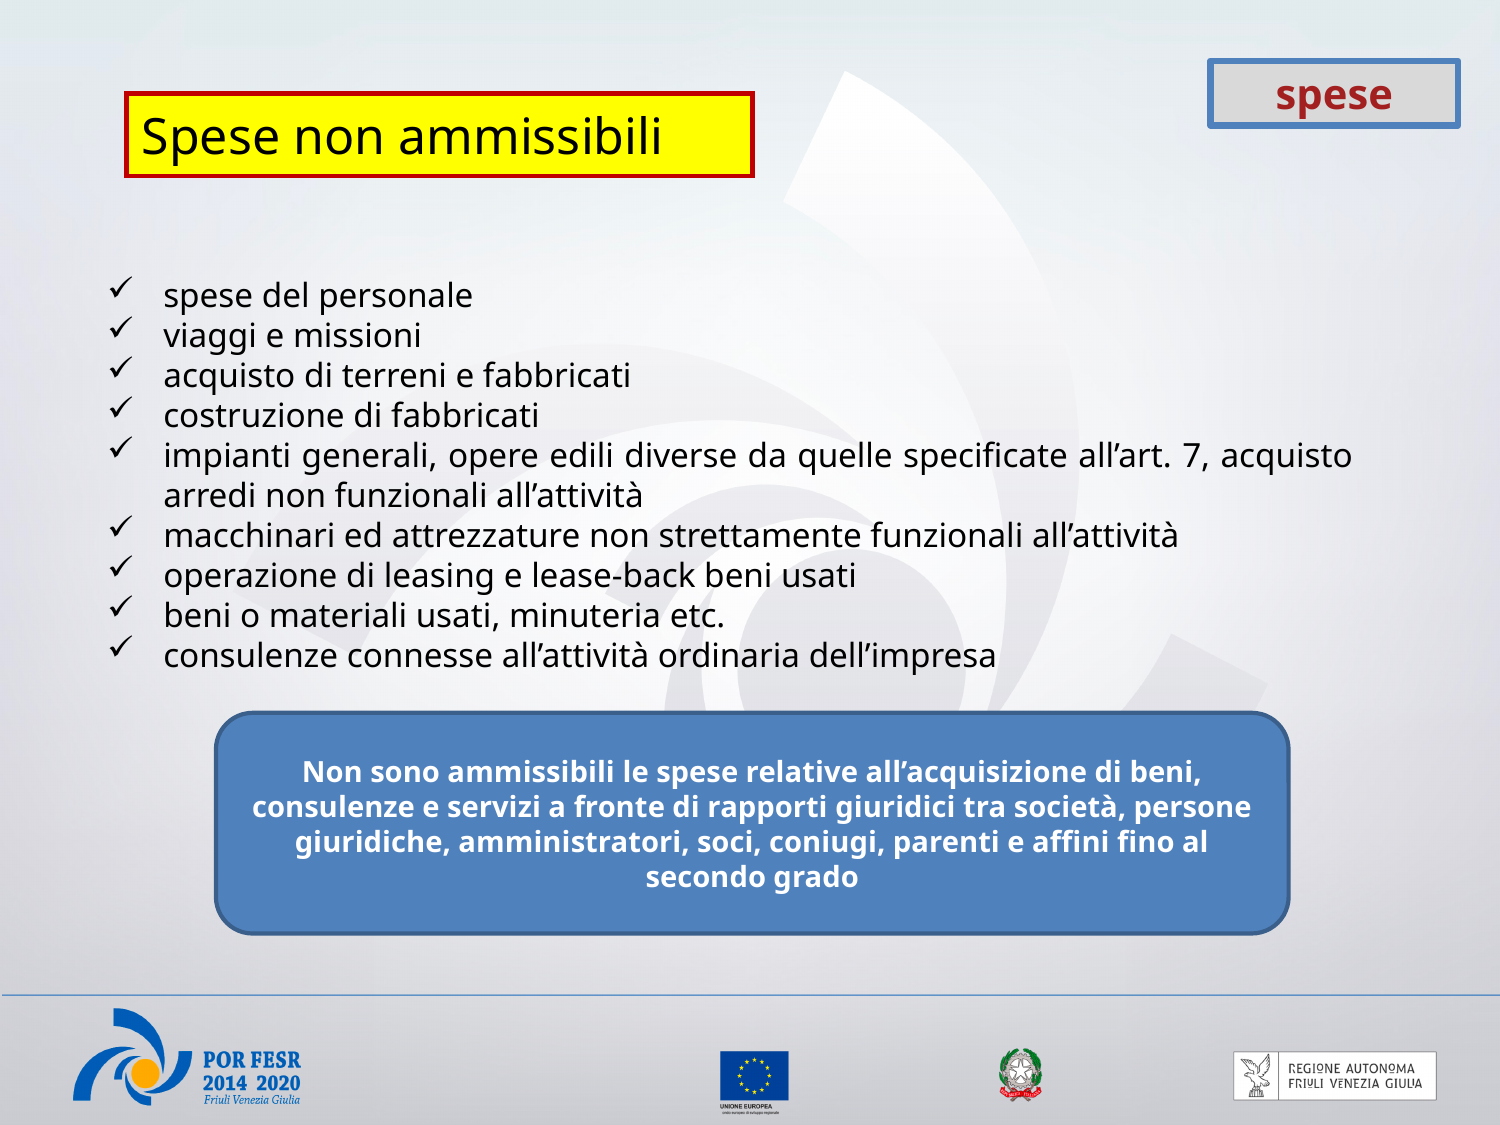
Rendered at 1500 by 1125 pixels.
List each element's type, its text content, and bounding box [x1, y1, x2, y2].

picture [0, 0, 1500, 1125]
text_box spese del personale viaggi e missioni acquisto di terreni e fabbricati costruzione di fabbricati impianti generali, opere edili diverse da quelle specificate all’art. 7, acquisto arredi non funzionali all’attività macchinari ed attrezzature non strettamente funzionali all’attività operazione di leasing e lease-back beni usati beni o materiali usati, minuteria etc. consulenze connesse all’attività ordinaria dell’impresa [92, 267, 1370, 734]
text_box spese [1210, 60, 1458, 126]
text_box Non sono ammissibili le spese relative all’acquisizione di beni, consulenze e servizi a fronte di rapporti giuridici tra società, persone giuridiche, amministratori, soci, coniugi, parenti e affini fino al secondo grado [213, 710, 1291, 936]
text_box Spese non ammissibili [126, 93, 753, 176]
